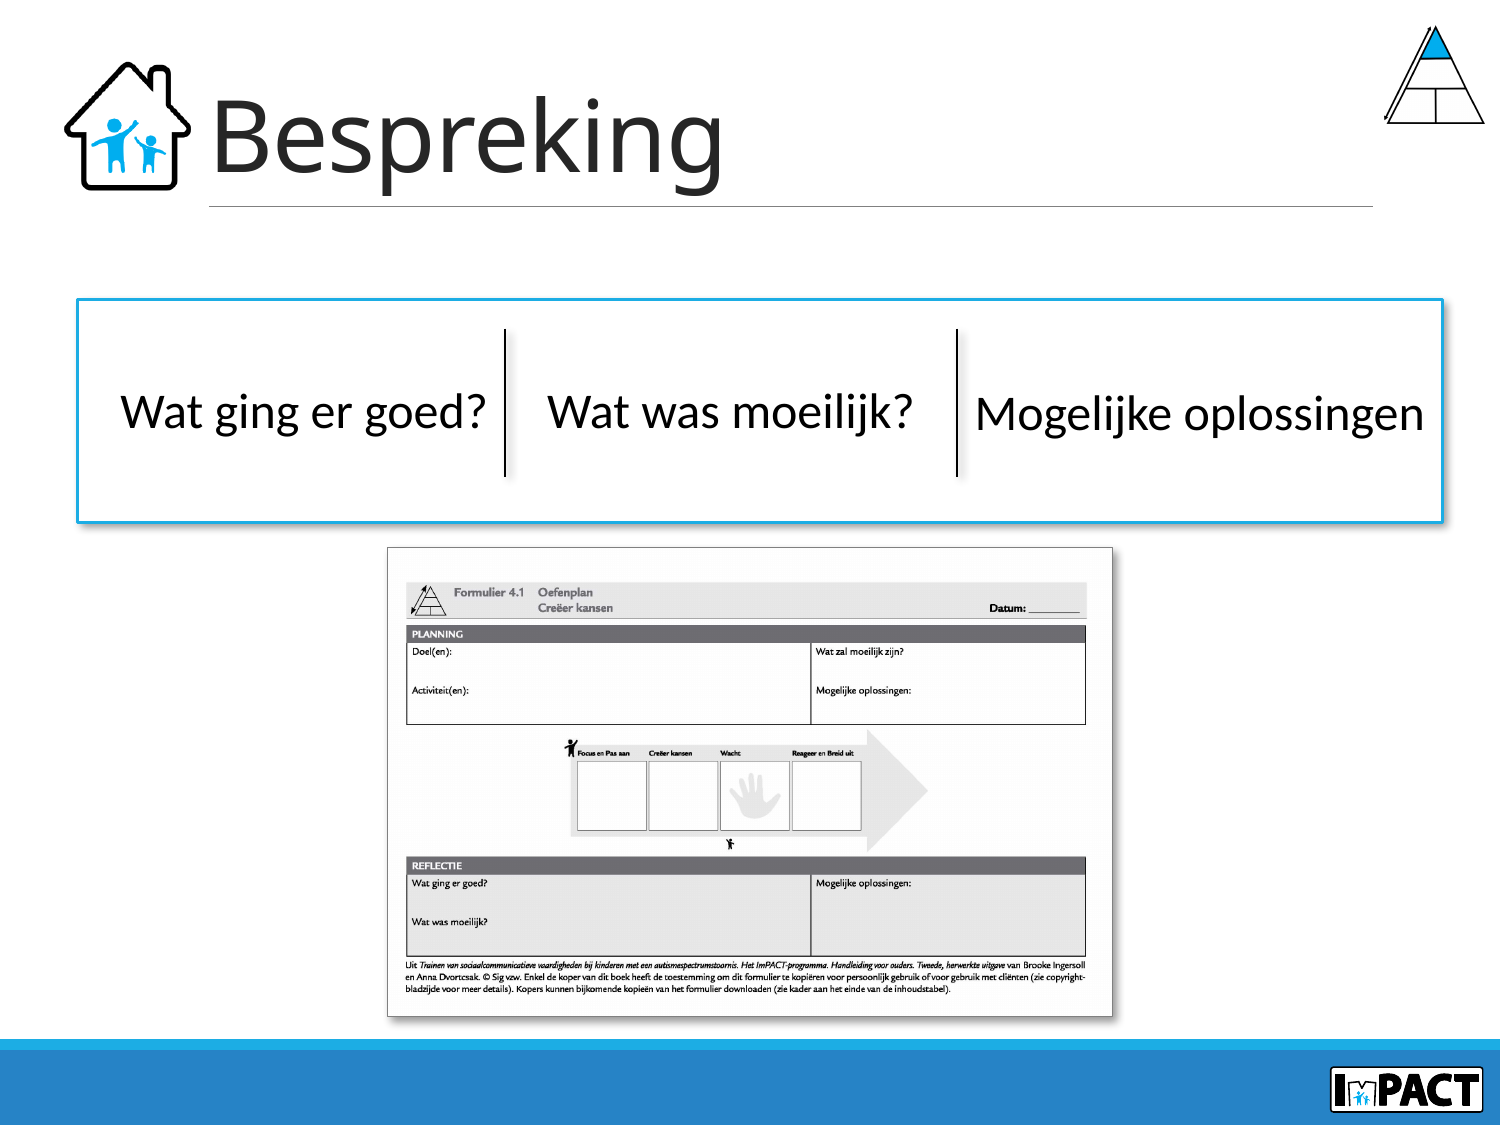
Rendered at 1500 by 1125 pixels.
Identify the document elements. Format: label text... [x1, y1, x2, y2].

picture [1384, 24, 1487, 124]
picture [388, 419, 1112, 1125]
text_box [76, 298, 1444, 523]
title Bespreking [193, 47, 1373, 200]
picture [64, 61, 191, 191]
